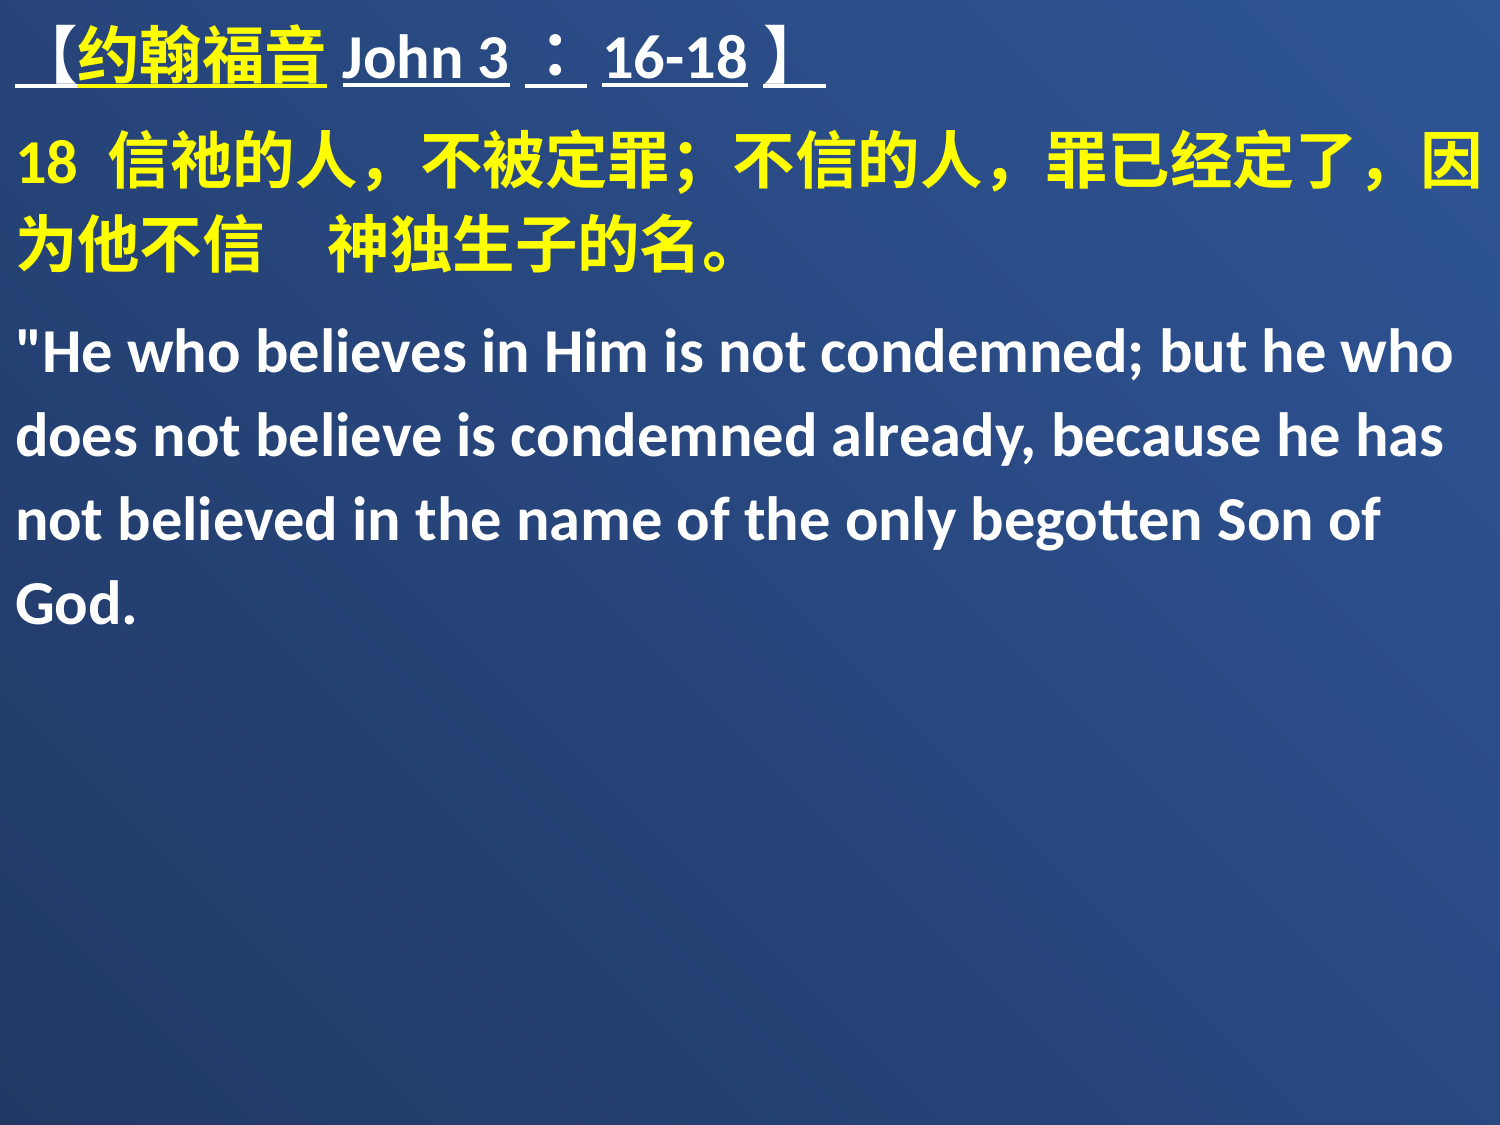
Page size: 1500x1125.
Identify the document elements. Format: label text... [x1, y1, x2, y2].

subtitle 【约翰福音John 3：16-18】 18 信祂的人，不被定罪；不信的人，罪已经定了，因为他不信 神独生子的名。 "He who believes in Him is not condemned; but he who does not believe is condemned already, because he has not believed in the name of the only begotten Son of God. [0, 0, 1500, 1125]
